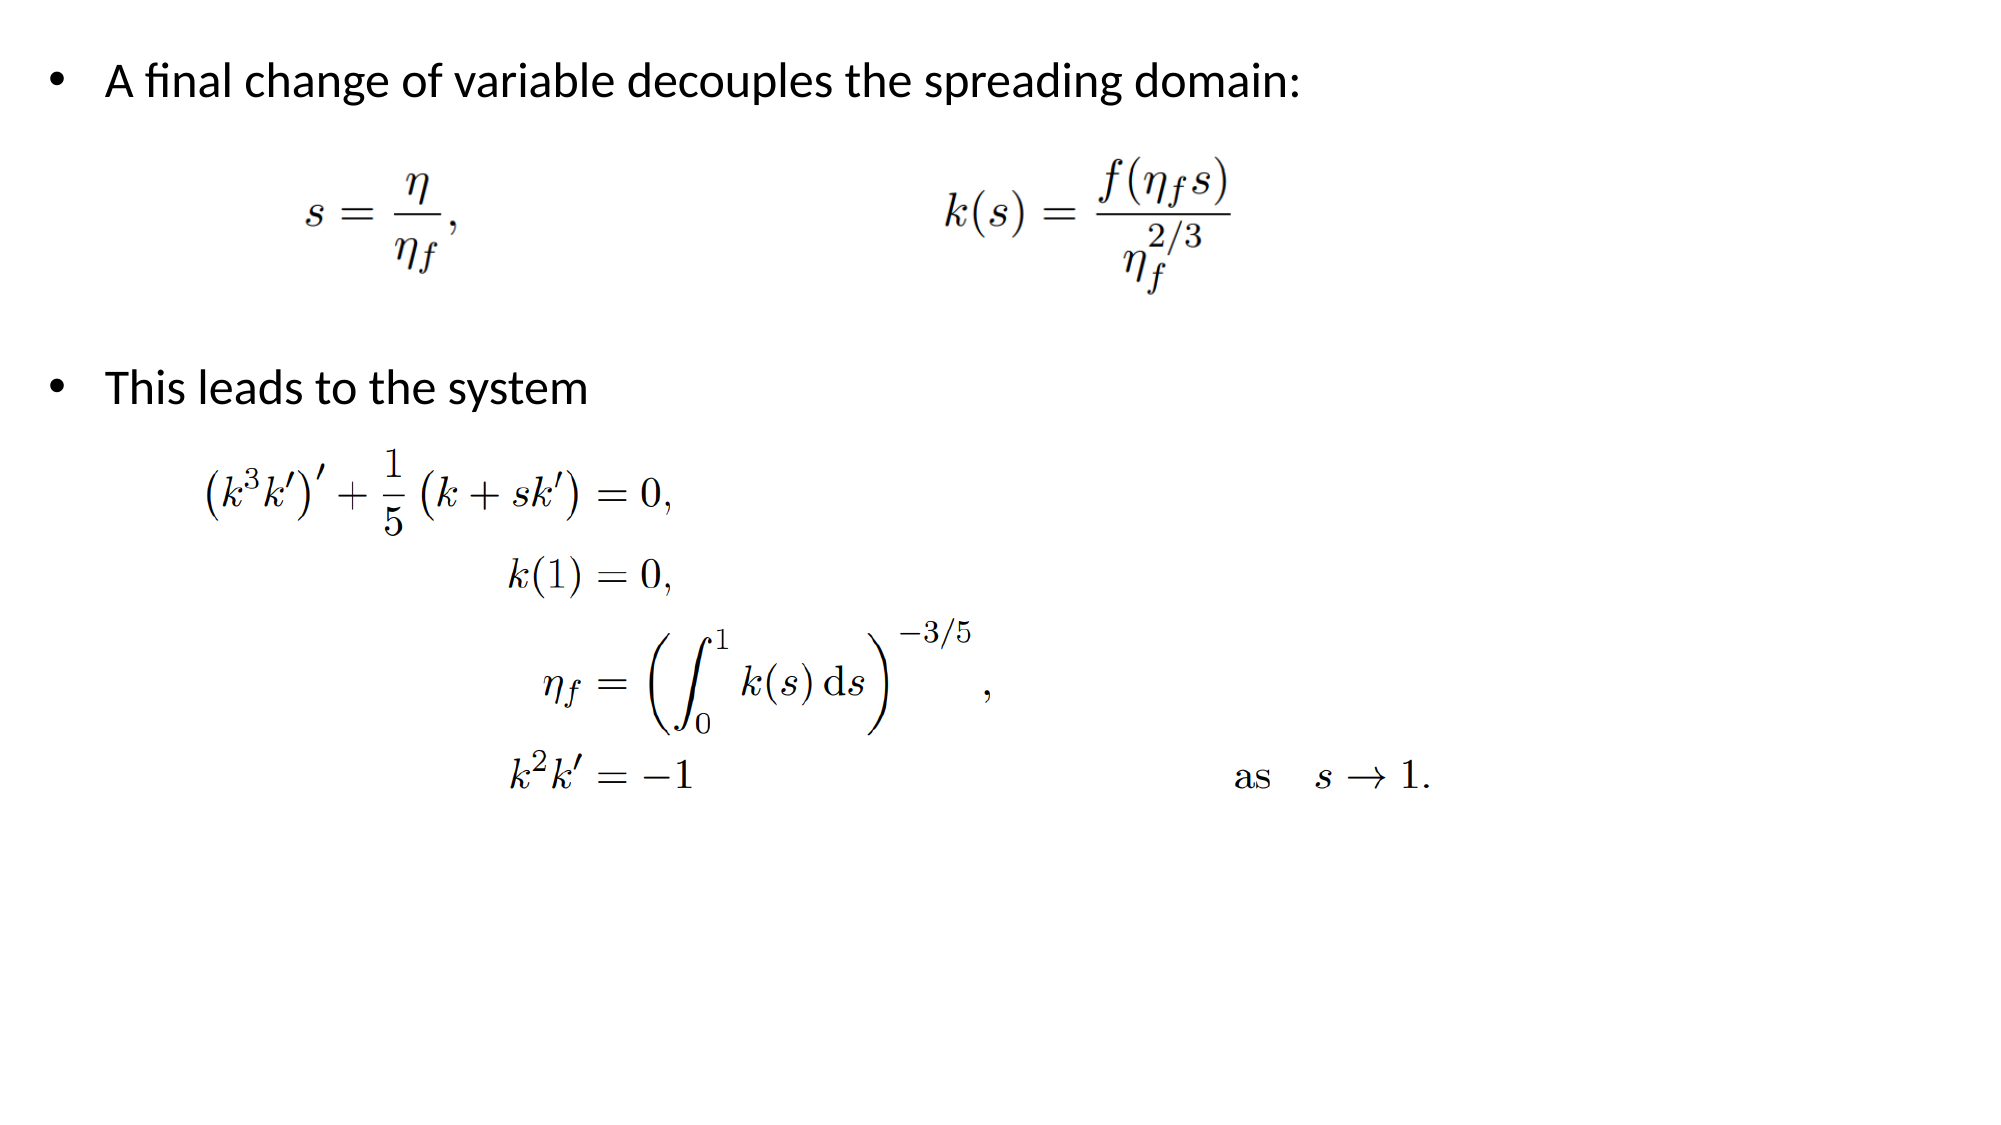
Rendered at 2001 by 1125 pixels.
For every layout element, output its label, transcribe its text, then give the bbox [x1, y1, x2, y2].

text_box This leads to the system [33, 347, 1848, 423]
picture [147, 445, 1434, 829]
text_box A final change of variable decouples the spreading domain: [33, 40, 1848, 115]
picture [239, 115, 1234, 326]
